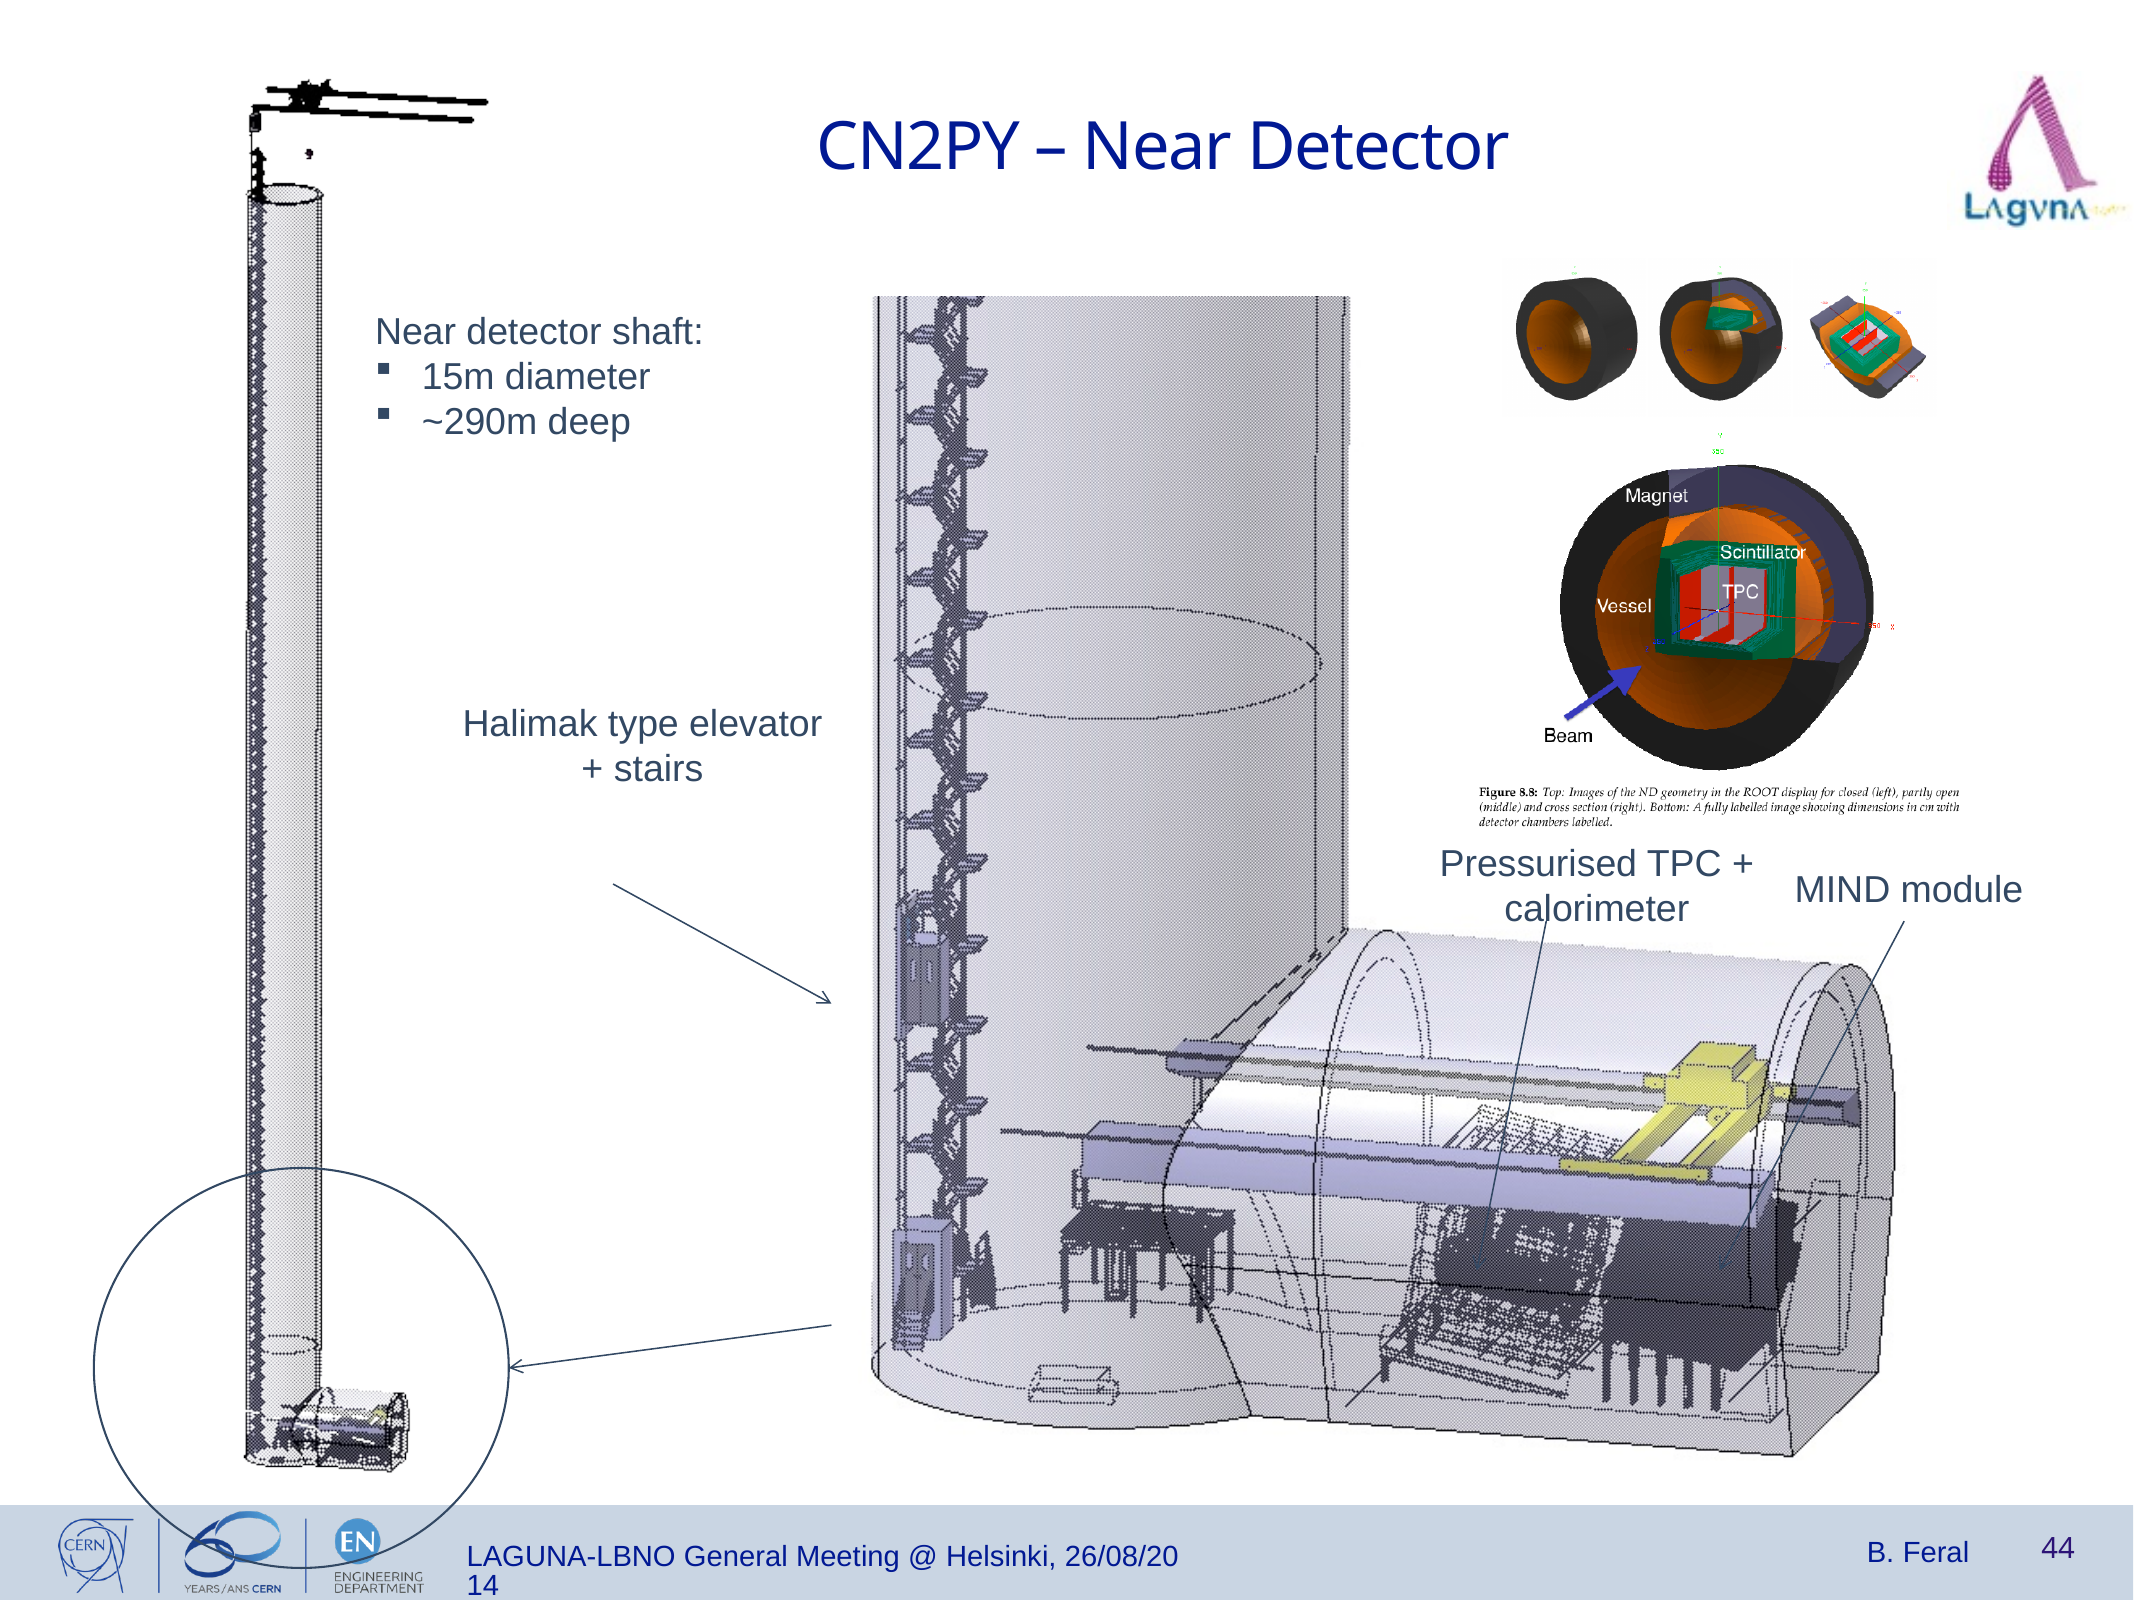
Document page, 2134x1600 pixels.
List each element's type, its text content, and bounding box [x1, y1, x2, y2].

title CN2PY – Near Detector [807, 72, 1938, 224]
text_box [508, 1324, 832, 1369]
text_box Near detector shaft: 15m diameter ~290m deep [643, 295, 776, 453]
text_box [1719, 920, 1905, 1271]
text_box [612, 883, 832, 1004]
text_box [1476, 920, 1547, 1271]
text_box MIND module [1977, 854, 2089, 921]
text_box Halimak type elevator + stairs [643, 687, 776, 800]
picture [40, 65, 634, 1600]
footer LAGUNA-LBNO General Meeting @ Helsinki, 26/08/2014 [451, 1511, 1195, 1598]
picture [1947, 71, 2134, 230]
slide_number B. Feral [1437, 1507, 1985, 1593]
picture [780, 257, 1970, 1473]
slide_number 44 [2025, 1529, 2076, 1583]
